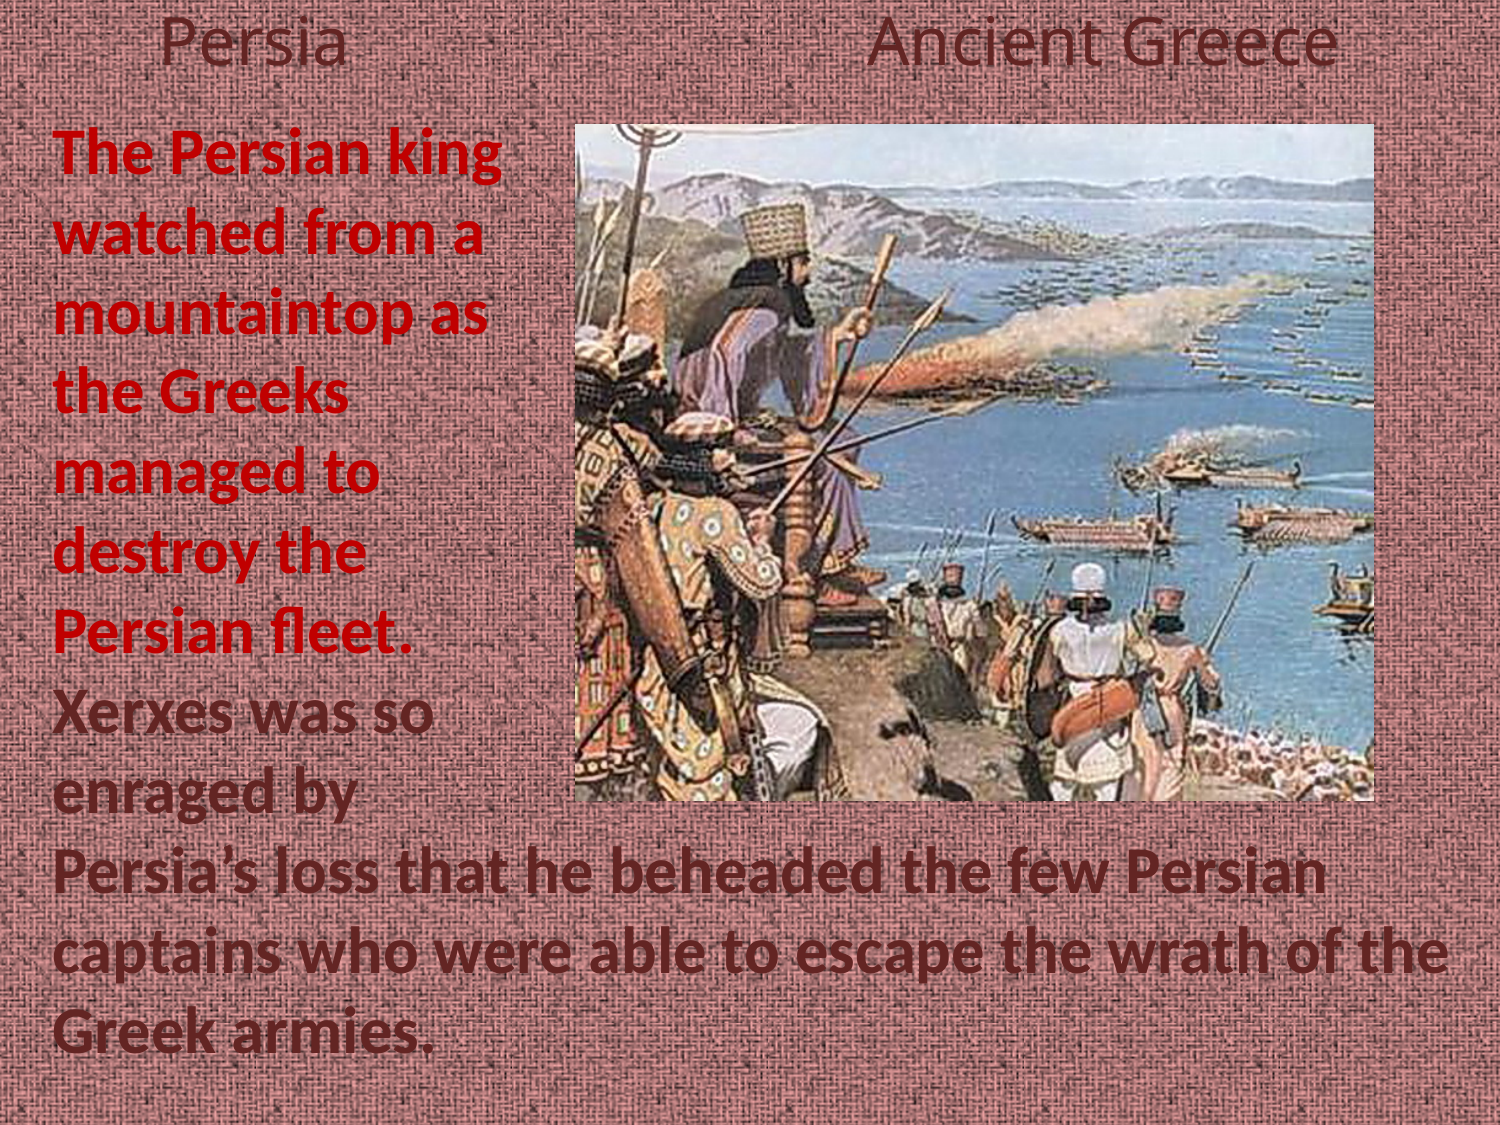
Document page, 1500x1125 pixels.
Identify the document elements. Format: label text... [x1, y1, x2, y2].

subtitle The Persian king watched from a mountaintop as the Greeks managed to destroy the Persian fleet. Xerxes was so enraged by Persia’s loss that he beheaded the few Persian captains who were able to escape the wrath of the Greek armies. [37, 99, 1475, 1075]
text_box Persia Ancient Greece [0, 0, 1500, 79]
picture [574, 124, 1375, 802]
